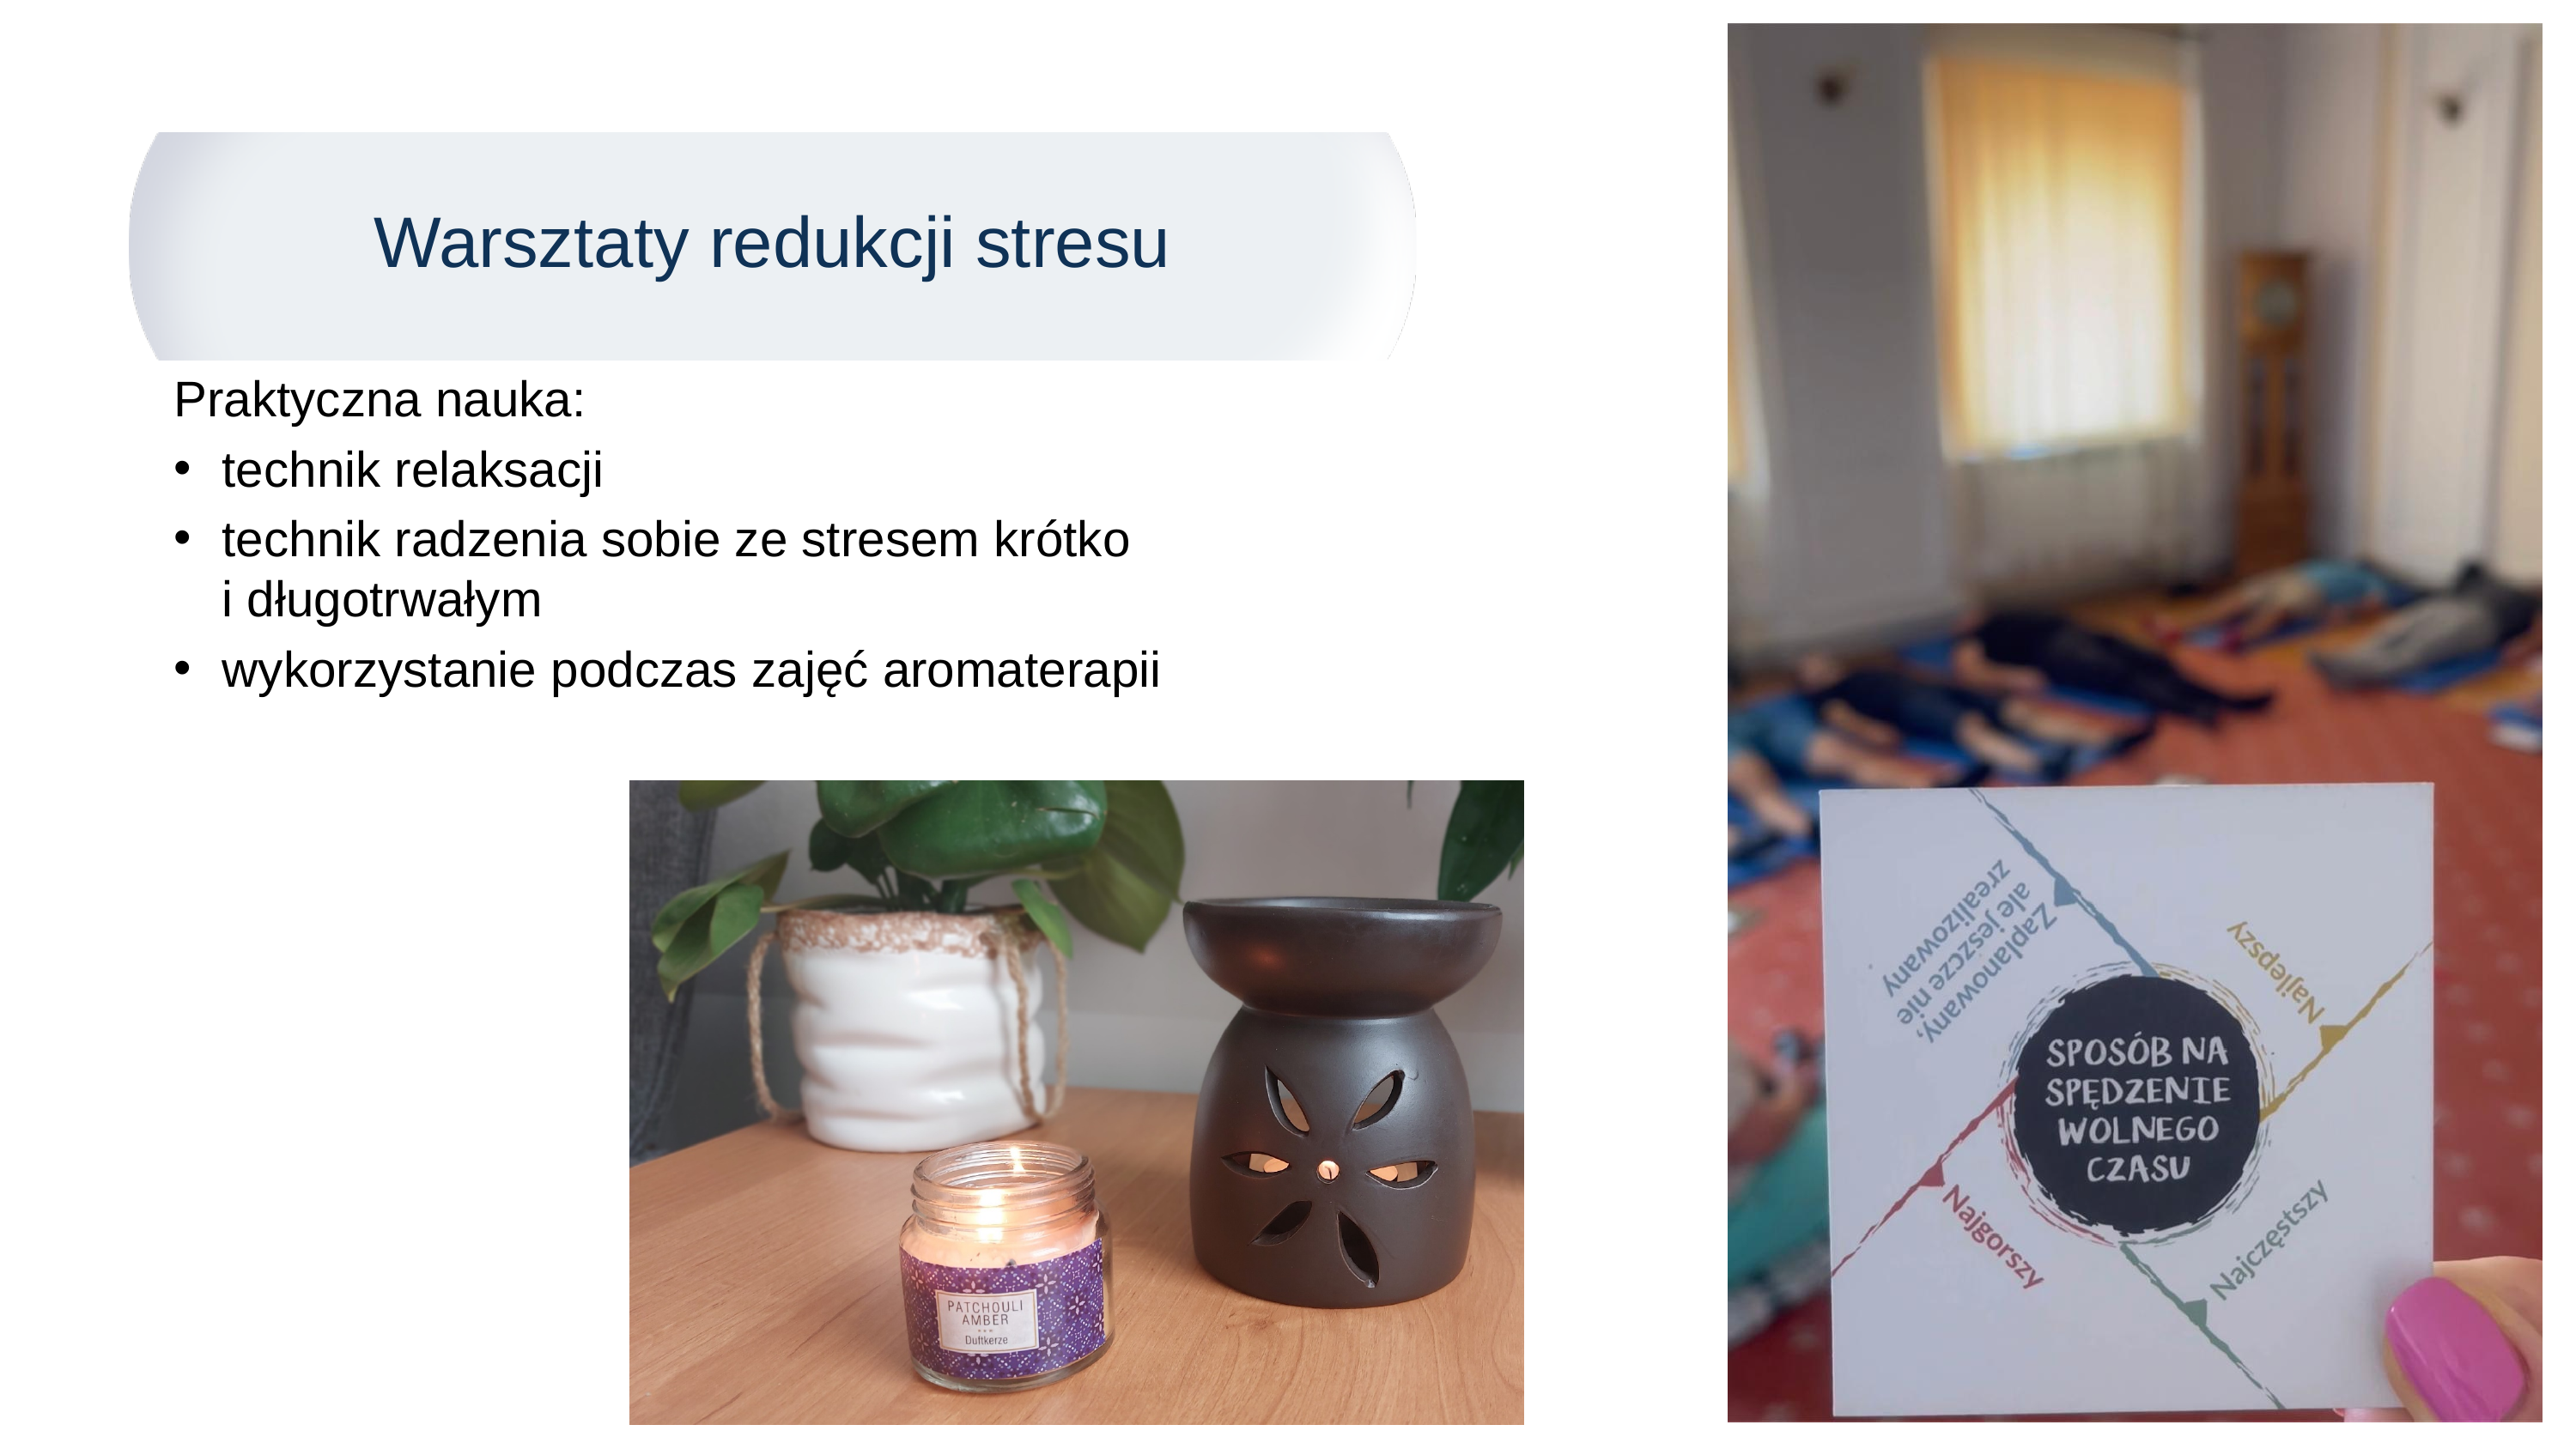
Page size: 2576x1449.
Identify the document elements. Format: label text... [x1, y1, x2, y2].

list Praktyczna nauka: technik relaksacji technik radzenia sobie ze stresem krótko i długotrwałym wykorzystanie podczas zajęć aromaterapii [161, 361, 1321, 998]
text_box Warsztaty redukcji stresu [128, 132, 1417, 361]
picture [629, 779, 1525, 1425]
picture [1728, 23, 2543, 1422]
